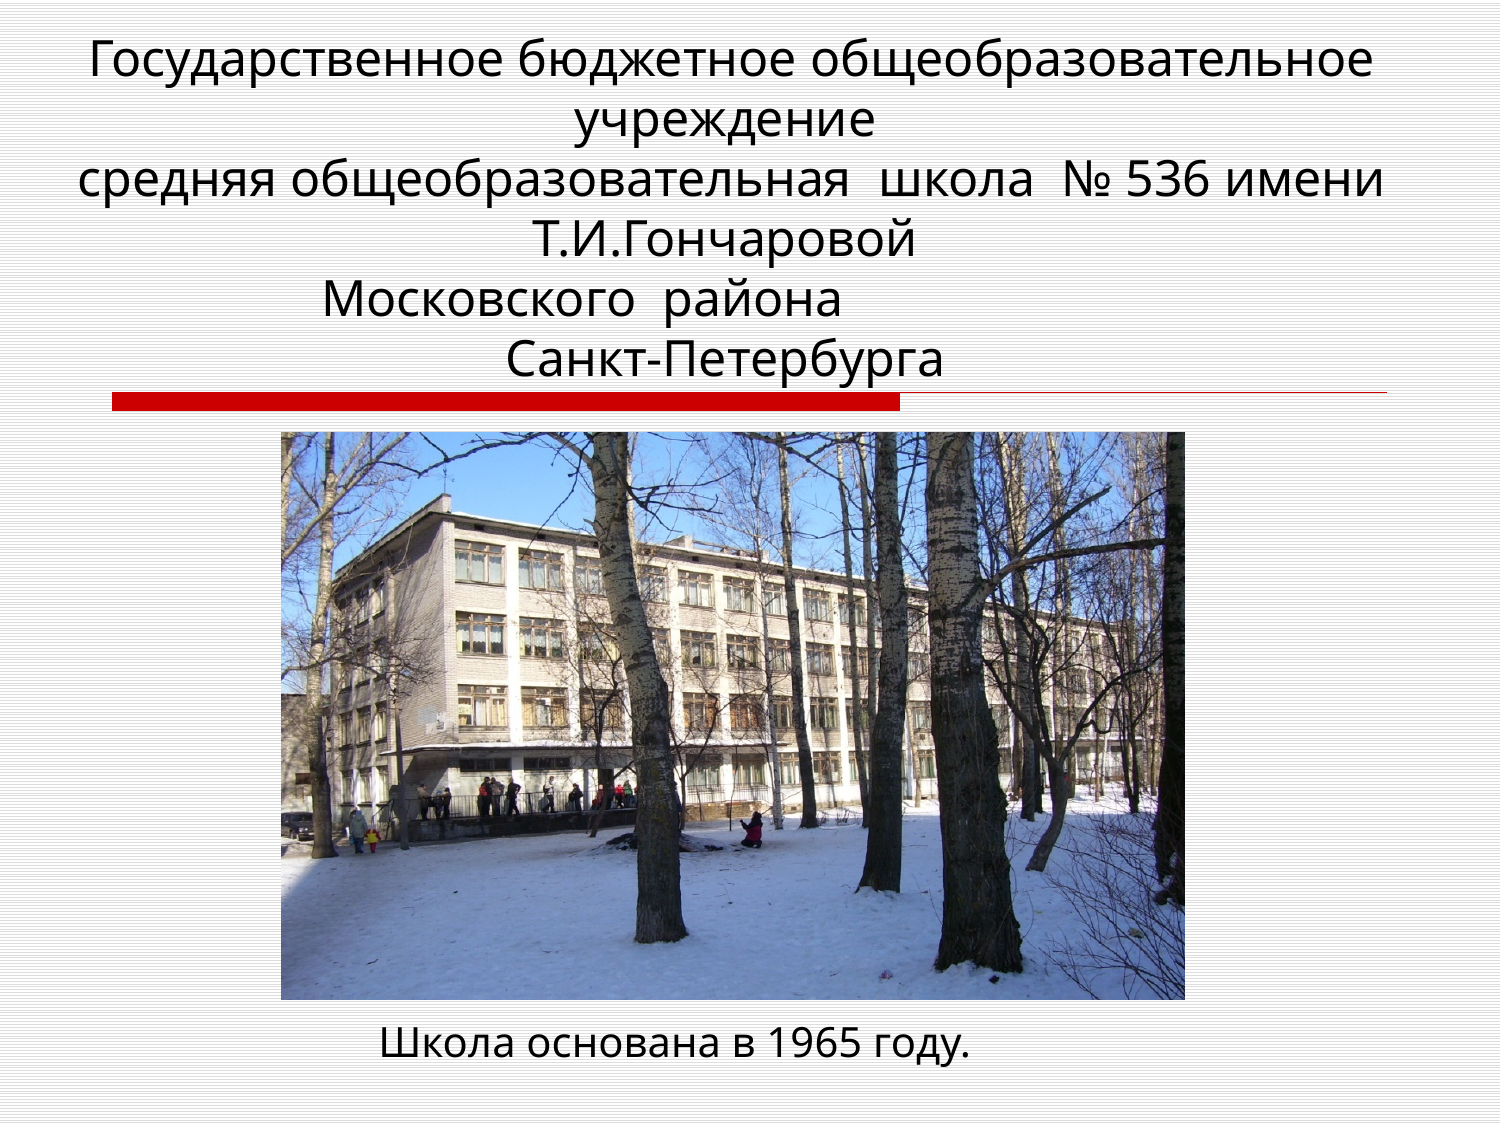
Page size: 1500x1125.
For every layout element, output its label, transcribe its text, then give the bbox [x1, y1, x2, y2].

subtitle Школа основана в 1965 году. [363, 1018, 1131, 1125]
title Государственное бюджетное общеобразовательное учреждение средняя общеобразовательная школа № 536 имени Т.И.Гончаровой Московского района Санкт-Петербурга [46, 152, 1418, 394]
picture [281, 432, 1185, 1001]
